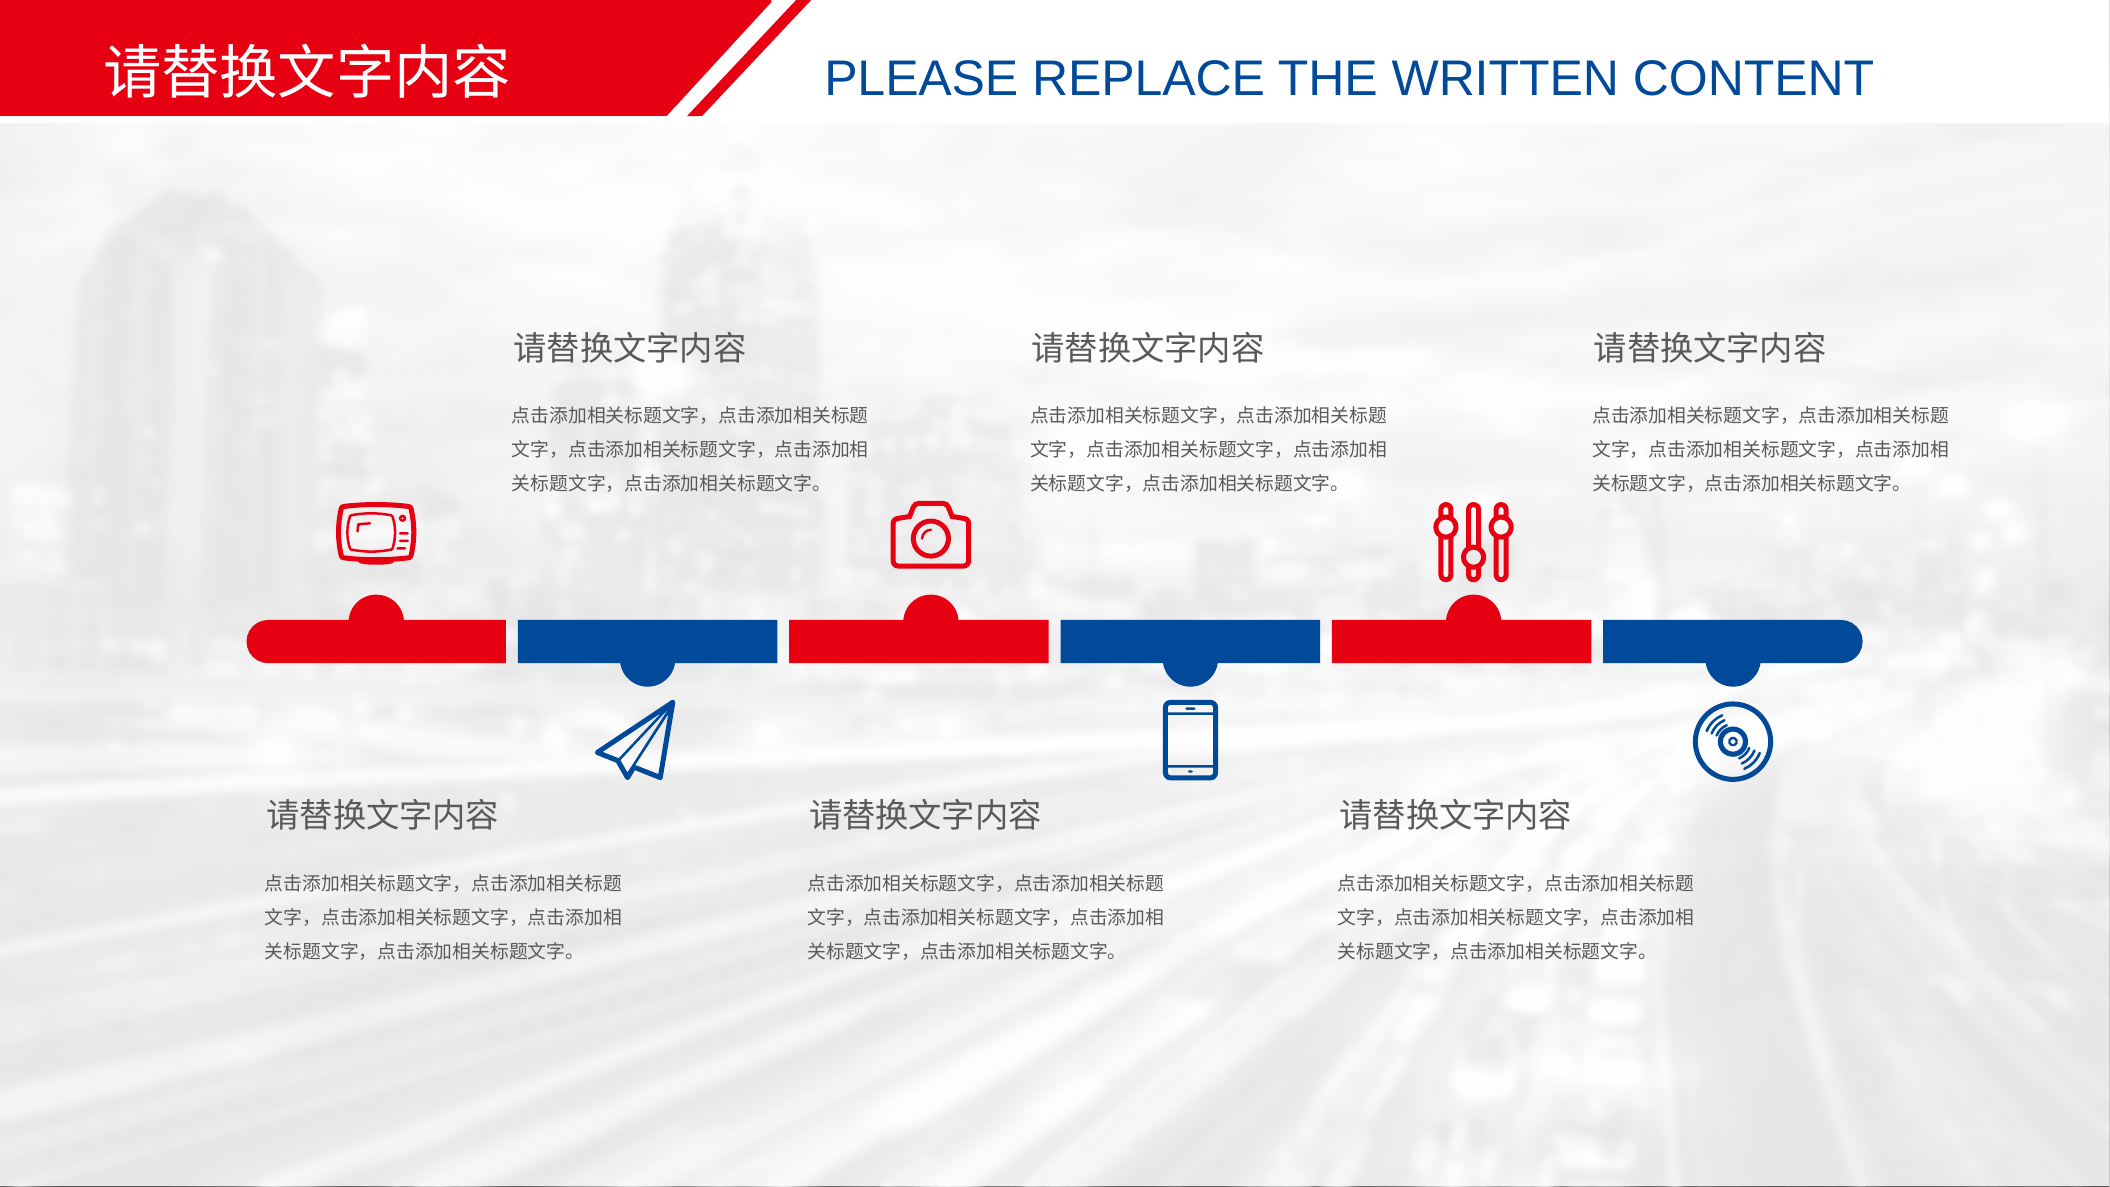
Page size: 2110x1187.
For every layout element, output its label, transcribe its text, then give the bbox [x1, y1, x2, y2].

text_box 点击添加相关标题文字，点击添加相关标题文字，点击添加相关标题文字，点击添加相关标题文字，点击添加相关标题文字。 [1322, 853, 1711, 970]
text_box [1603, 619, 1863, 687]
text_box [0, 0, 2110, 124]
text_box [1162, 699, 1219, 781]
text_box 请替换文字内容 [1017, 319, 1280, 374]
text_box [789, 594, 1049, 664]
text_box 点击添加相关标题文字，点击添加相关标题文字，点击添加相关标题文字，点击添加相关标题文字，点击添加相关标题文字。 [792, 853, 1180, 970]
text_box 请替换文字内容 [794, 787, 1057, 842]
text_box [684, 0, 813, 118]
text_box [517, 619, 778, 687]
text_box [335, 501, 417, 565]
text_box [1331, 594, 1592, 664]
text_box 点击添加相关标题文字，点击添加相关标题文字，点击添加相关标题文字，点击添加相关标题文字，点击添加相关标题文字。 [497, 385, 885, 502]
text_box 请替换文字内容 [251, 787, 515, 842]
text_box 请替换文字内容 [1579, 319, 1842, 374]
text_box [0, 0, 773, 117]
text_box 请替换文字内容 [1324, 787, 1588, 842]
text_box 请替换文字内容 [498, 319, 762, 374]
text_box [1433, 501, 1514, 583]
text_box 点击添加相关标题文字，点击添加相关标题文字，点击添加相关标题文字，点击添加相关标题文字，点击添加相关标题文字。 [1577, 385, 1965, 502]
text_box PLEASE REPLACE THE WRITTEN CONTENT [809, 37, 1890, 113]
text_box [1060, 619, 1321, 687]
text_box [594, 699, 676, 781]
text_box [246, 594, 506, 664]
text_box 请替换文字内容 [87, 27, 526, 113]
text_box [890, 500, 972, 569]
text_box 点击添加相关标题文字，点击添加相关标题文字，点击添加相关标题文字，点击添加相关标题文字，点击添加相关标题文字。 [1015, 385, 1403, 502]
text_box 点击添加相关标题文字，点击添加相关标题文字，点击添加相关标题文字，点击添加相关标题文字，点击添加相关标题文字。 [250, 853, 638, 970]
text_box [1692, 701, 1774, 782]
